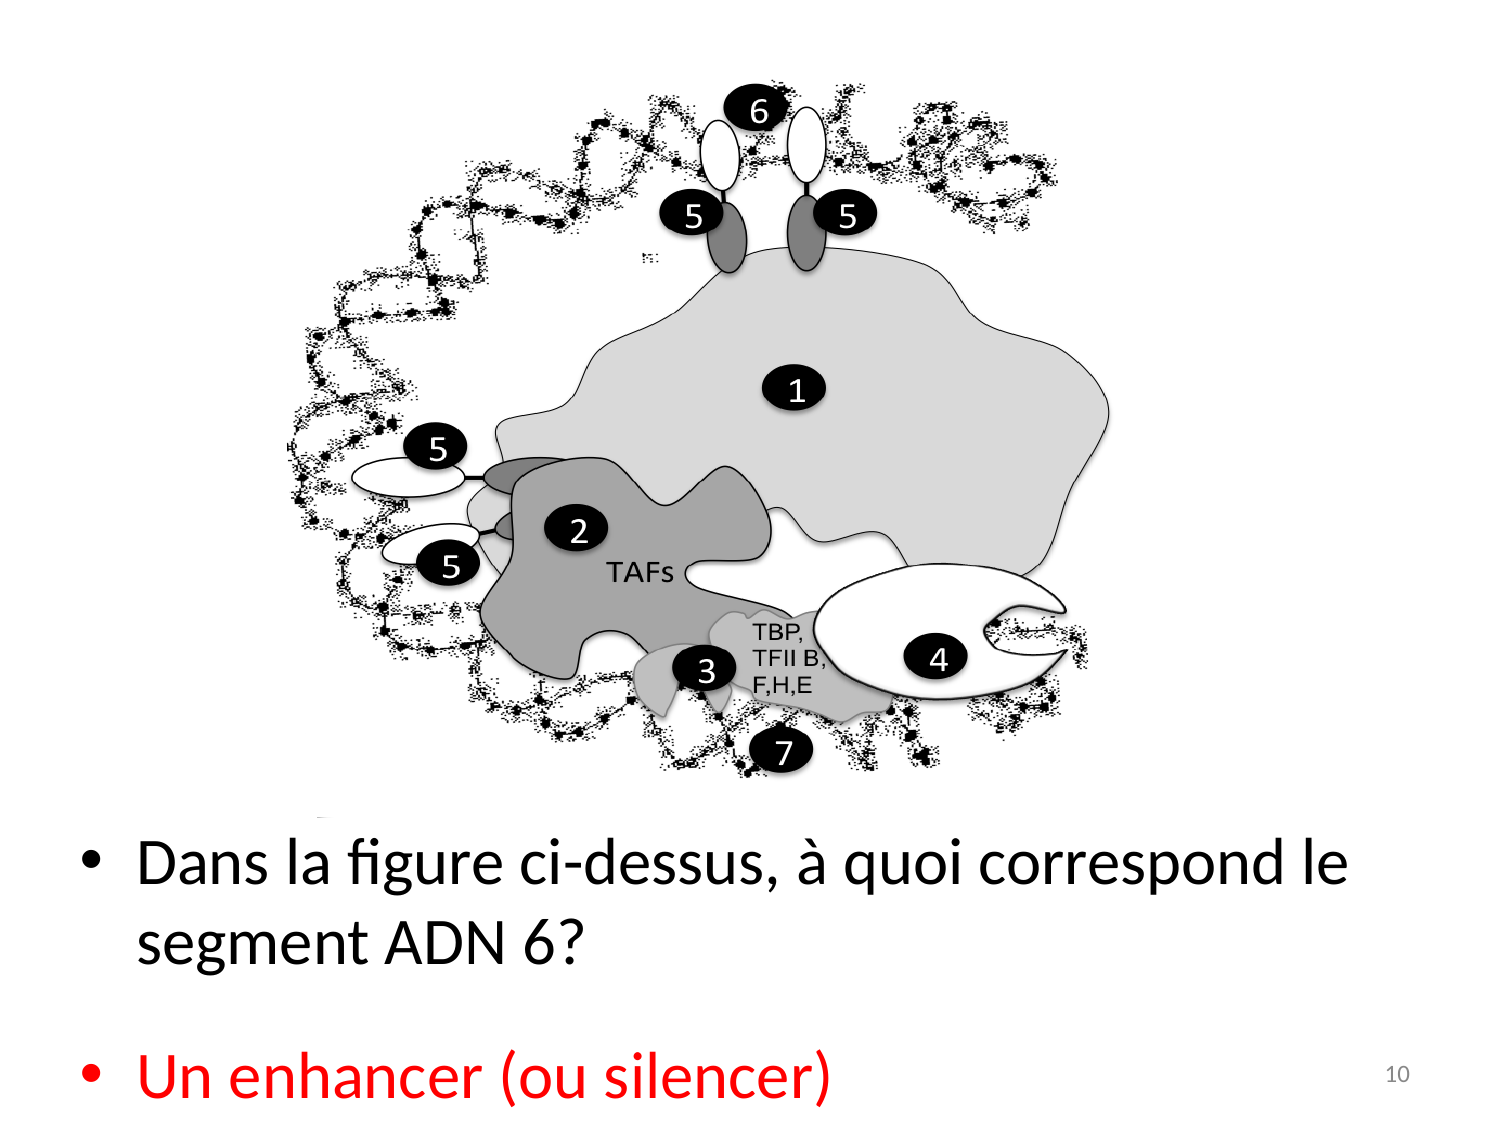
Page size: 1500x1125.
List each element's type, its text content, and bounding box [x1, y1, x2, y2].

slide_number 10 [1074, 1042, 1425, 1103]
list Dans la figure ci-dessus, à quoi correspond le segment ADN 6? Un enhancer (ou silencer) [64, 810, 1459, 1125]
picture [265, 61, 1117, 818]
